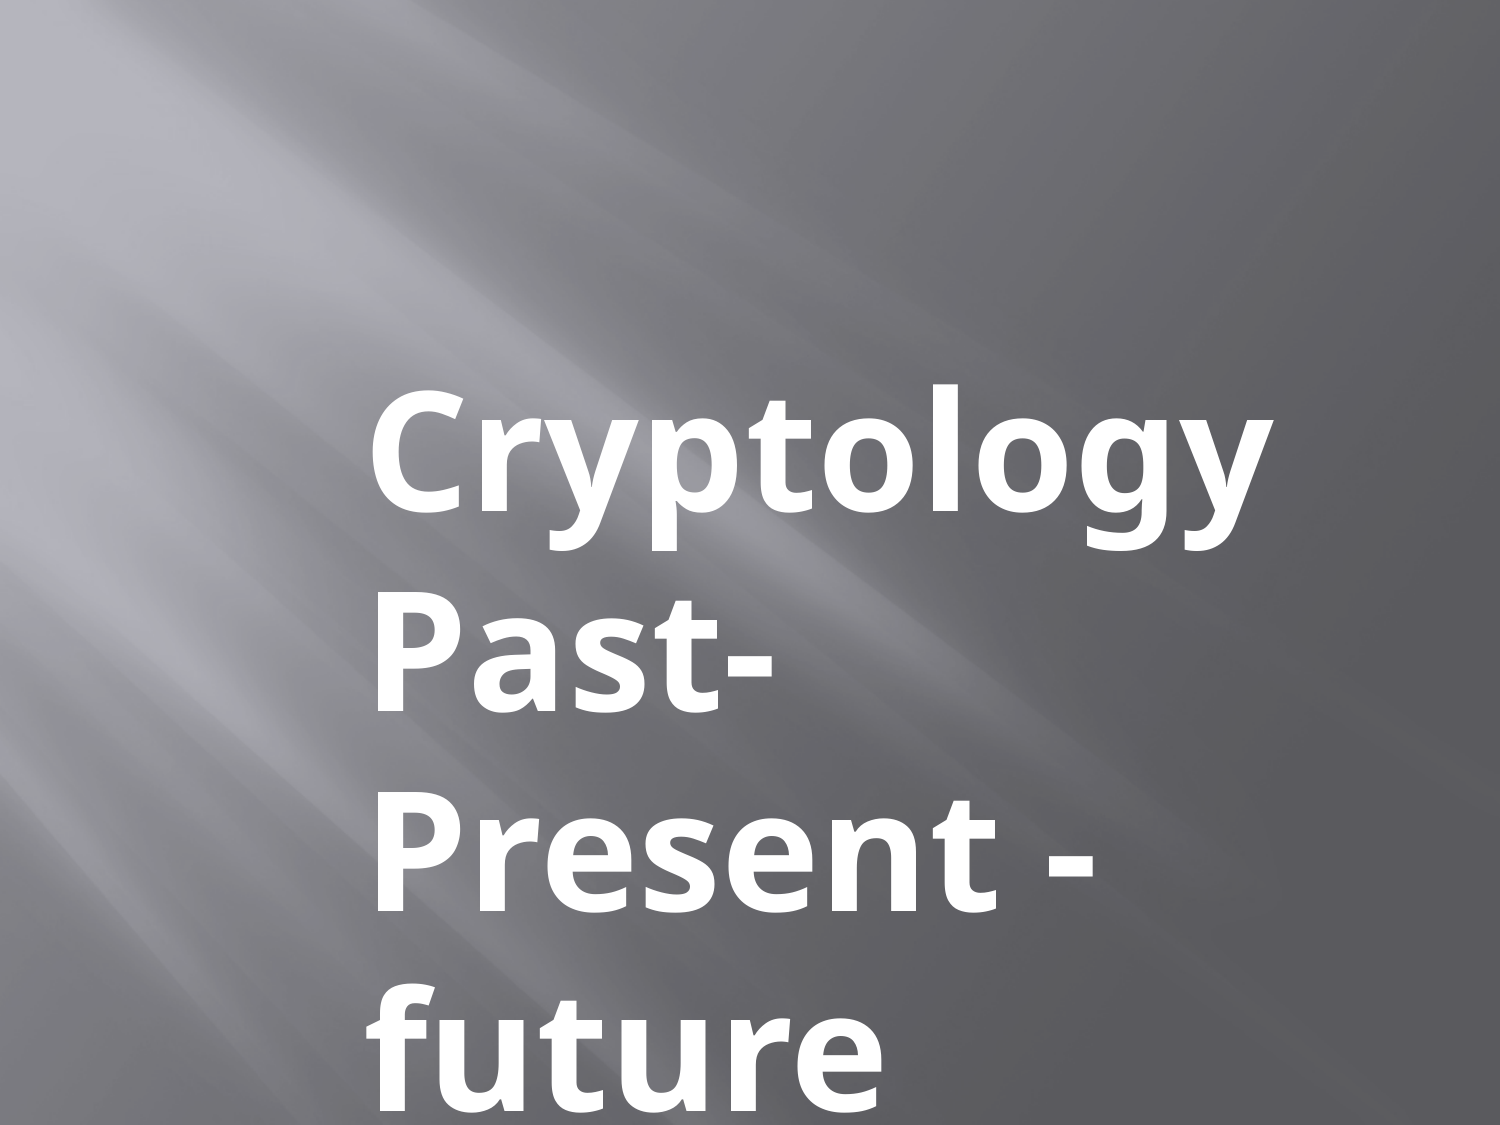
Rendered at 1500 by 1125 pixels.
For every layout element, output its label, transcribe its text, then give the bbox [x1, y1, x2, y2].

text_box Cryptology Past-Present -future [348, 137, 1365, 1125]
